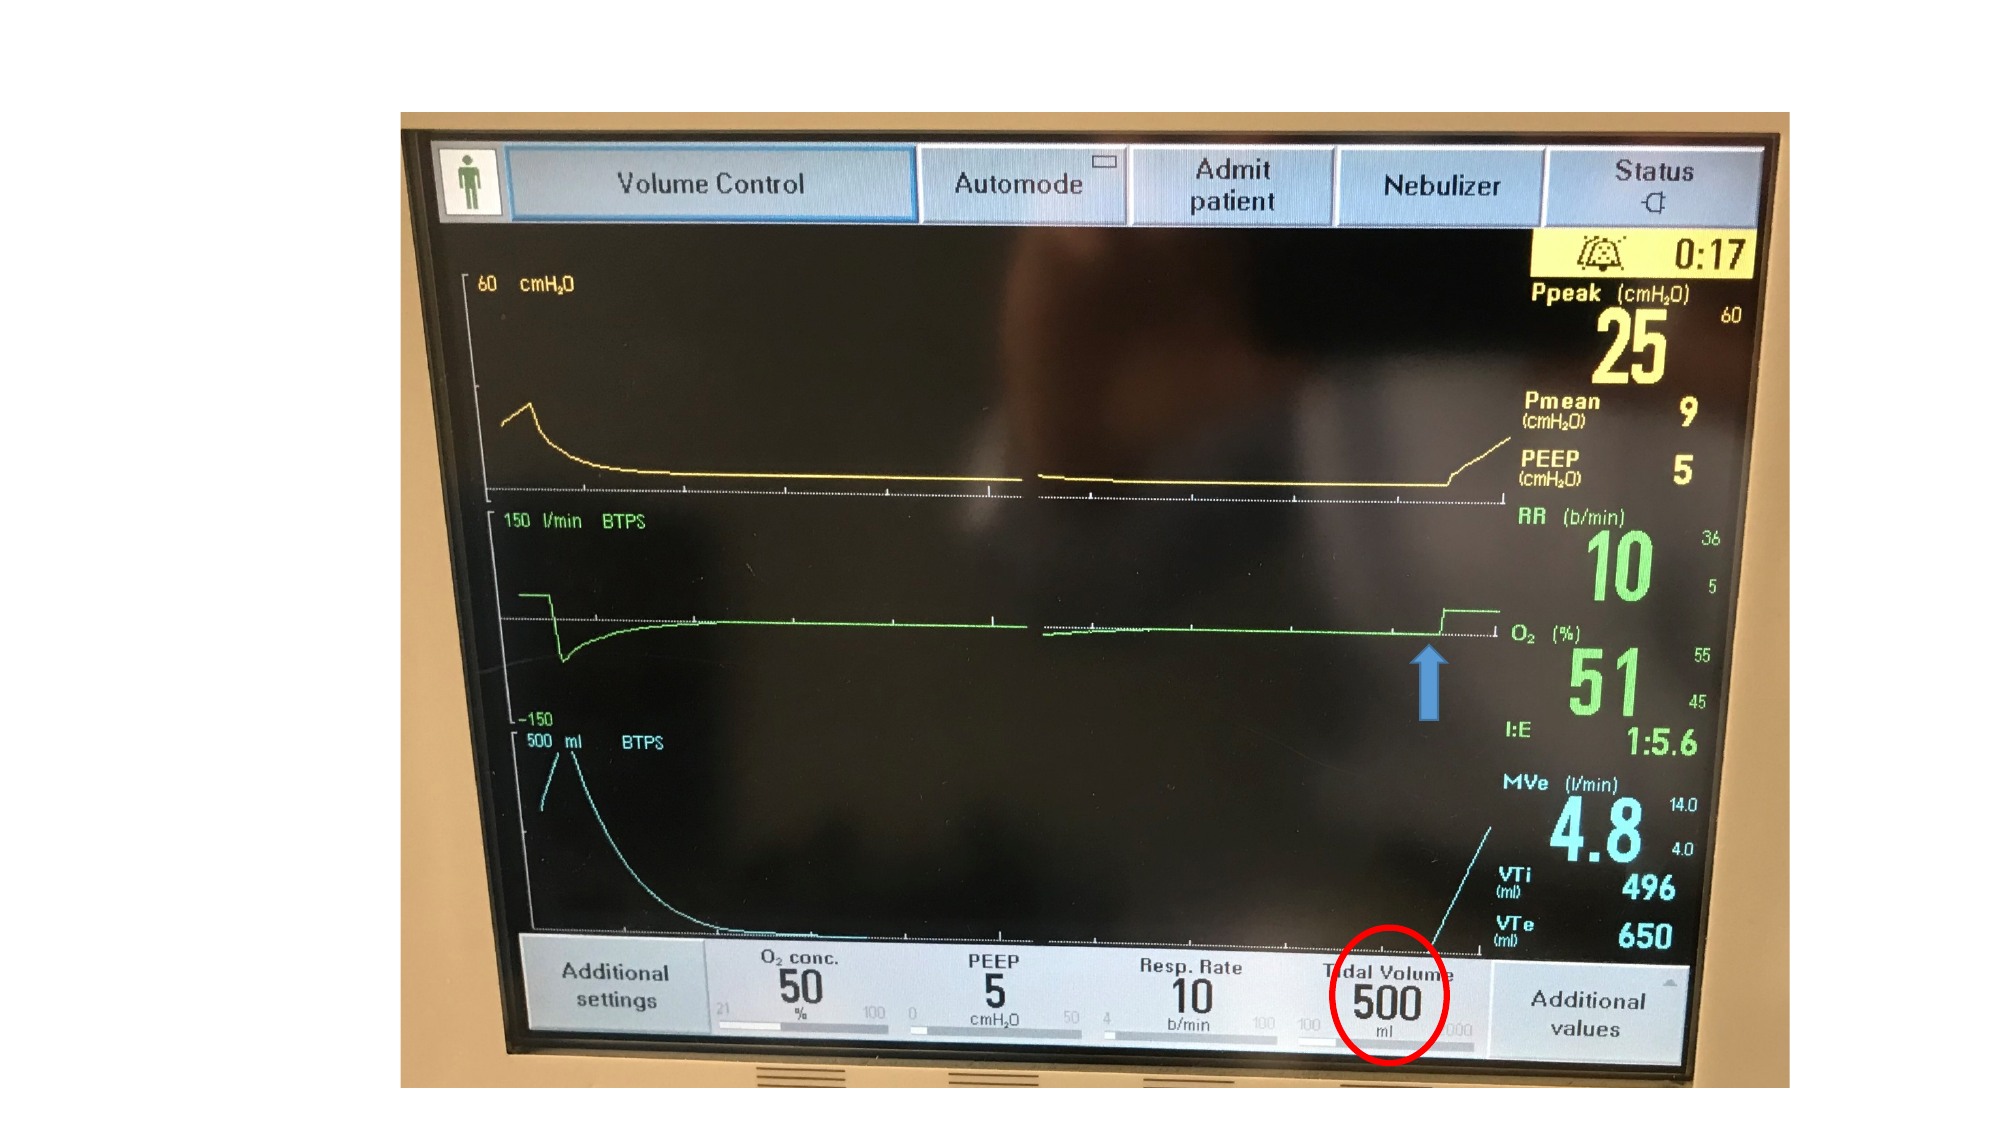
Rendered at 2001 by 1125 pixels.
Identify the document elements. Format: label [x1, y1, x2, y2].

picture [400, 112, 1790, 1088]
